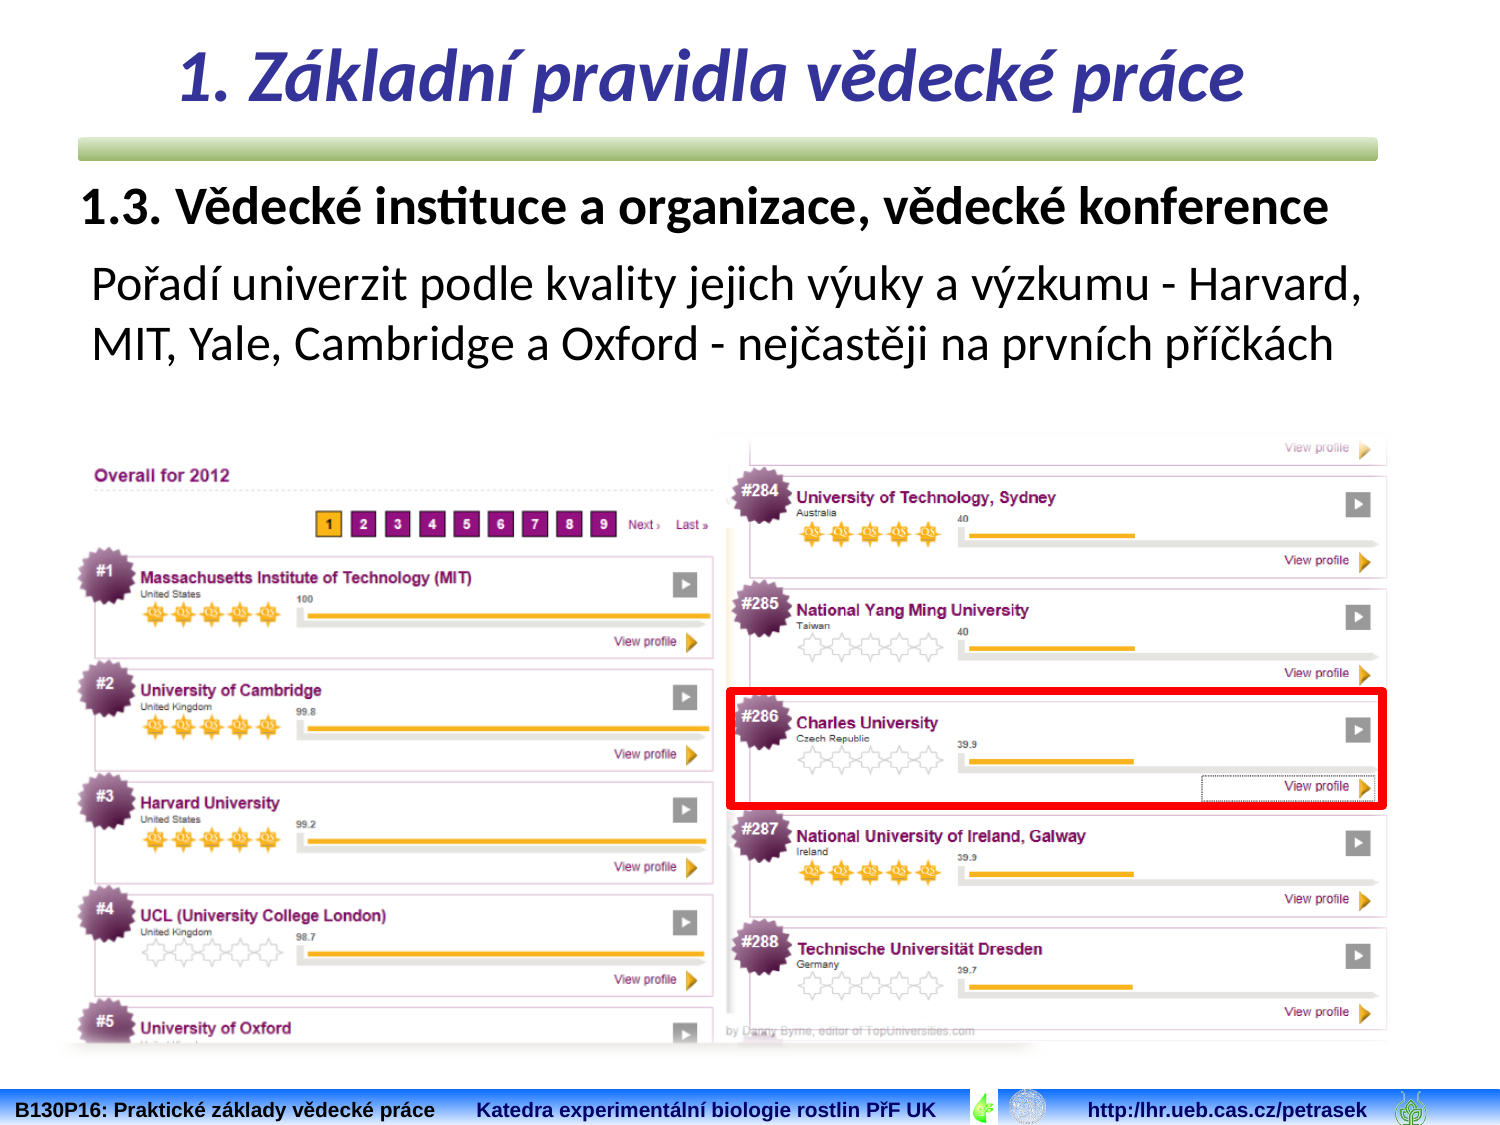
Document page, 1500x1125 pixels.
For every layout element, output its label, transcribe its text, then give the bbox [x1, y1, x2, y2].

picture [57, 443, 1046, 1059]
text_box [76, 135, 1380, 162]
text_box 1. Základní pravidla vědecké práce [159, 18, 1261, 124]
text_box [702, 432, 1400, 1049]
text_box Pořadí univerzit podle kvality jejich výuky a výzkumu - Harvard, MIT, Yale, Cambridge a Oxford - nejčastěji na prvních příčkách [76, 243, 1447, 379]
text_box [0, 1088, 1500, 1125]
text_box 1.3. Vědecké instituce a organizace, vědecké konference [64, 162, 1459, 243]
